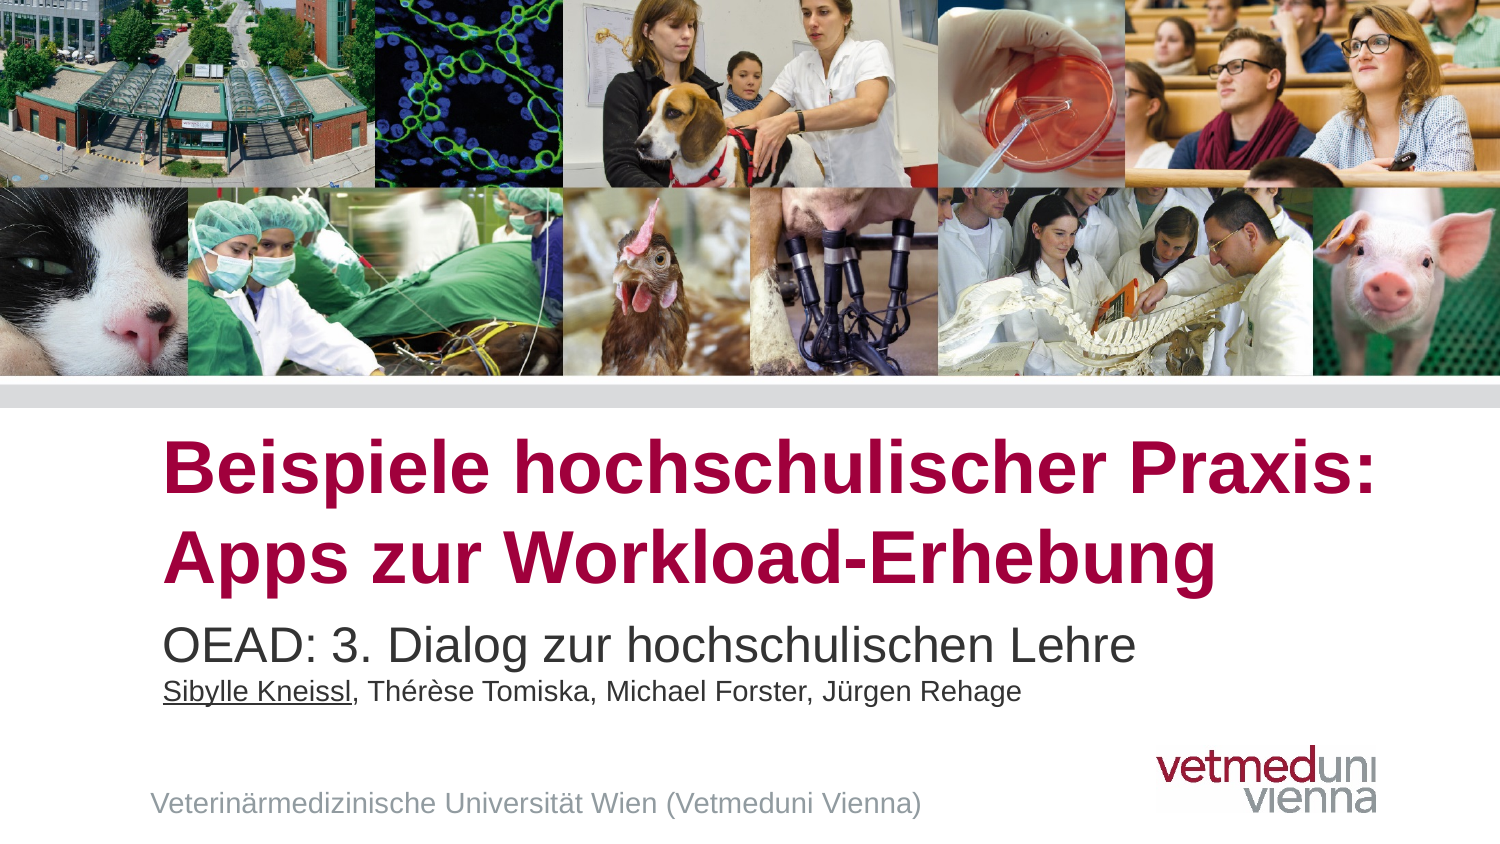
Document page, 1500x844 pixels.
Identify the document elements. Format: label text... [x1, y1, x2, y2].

picture [1156, 745, 1376, 813]
title Beispiele hochschulischer Praxis: Apps zur Workload-Erhebung [147, 418, 1483, 600]
subtitle OEAD: 3. Dialog zur hochschulischen Lehre Sibylle Kneissl, Thérèse Tomiska, Michael Forster, Jürgen Rehage [147, 599, 1376, 721]
picture [0, 0, 1500, 408]
